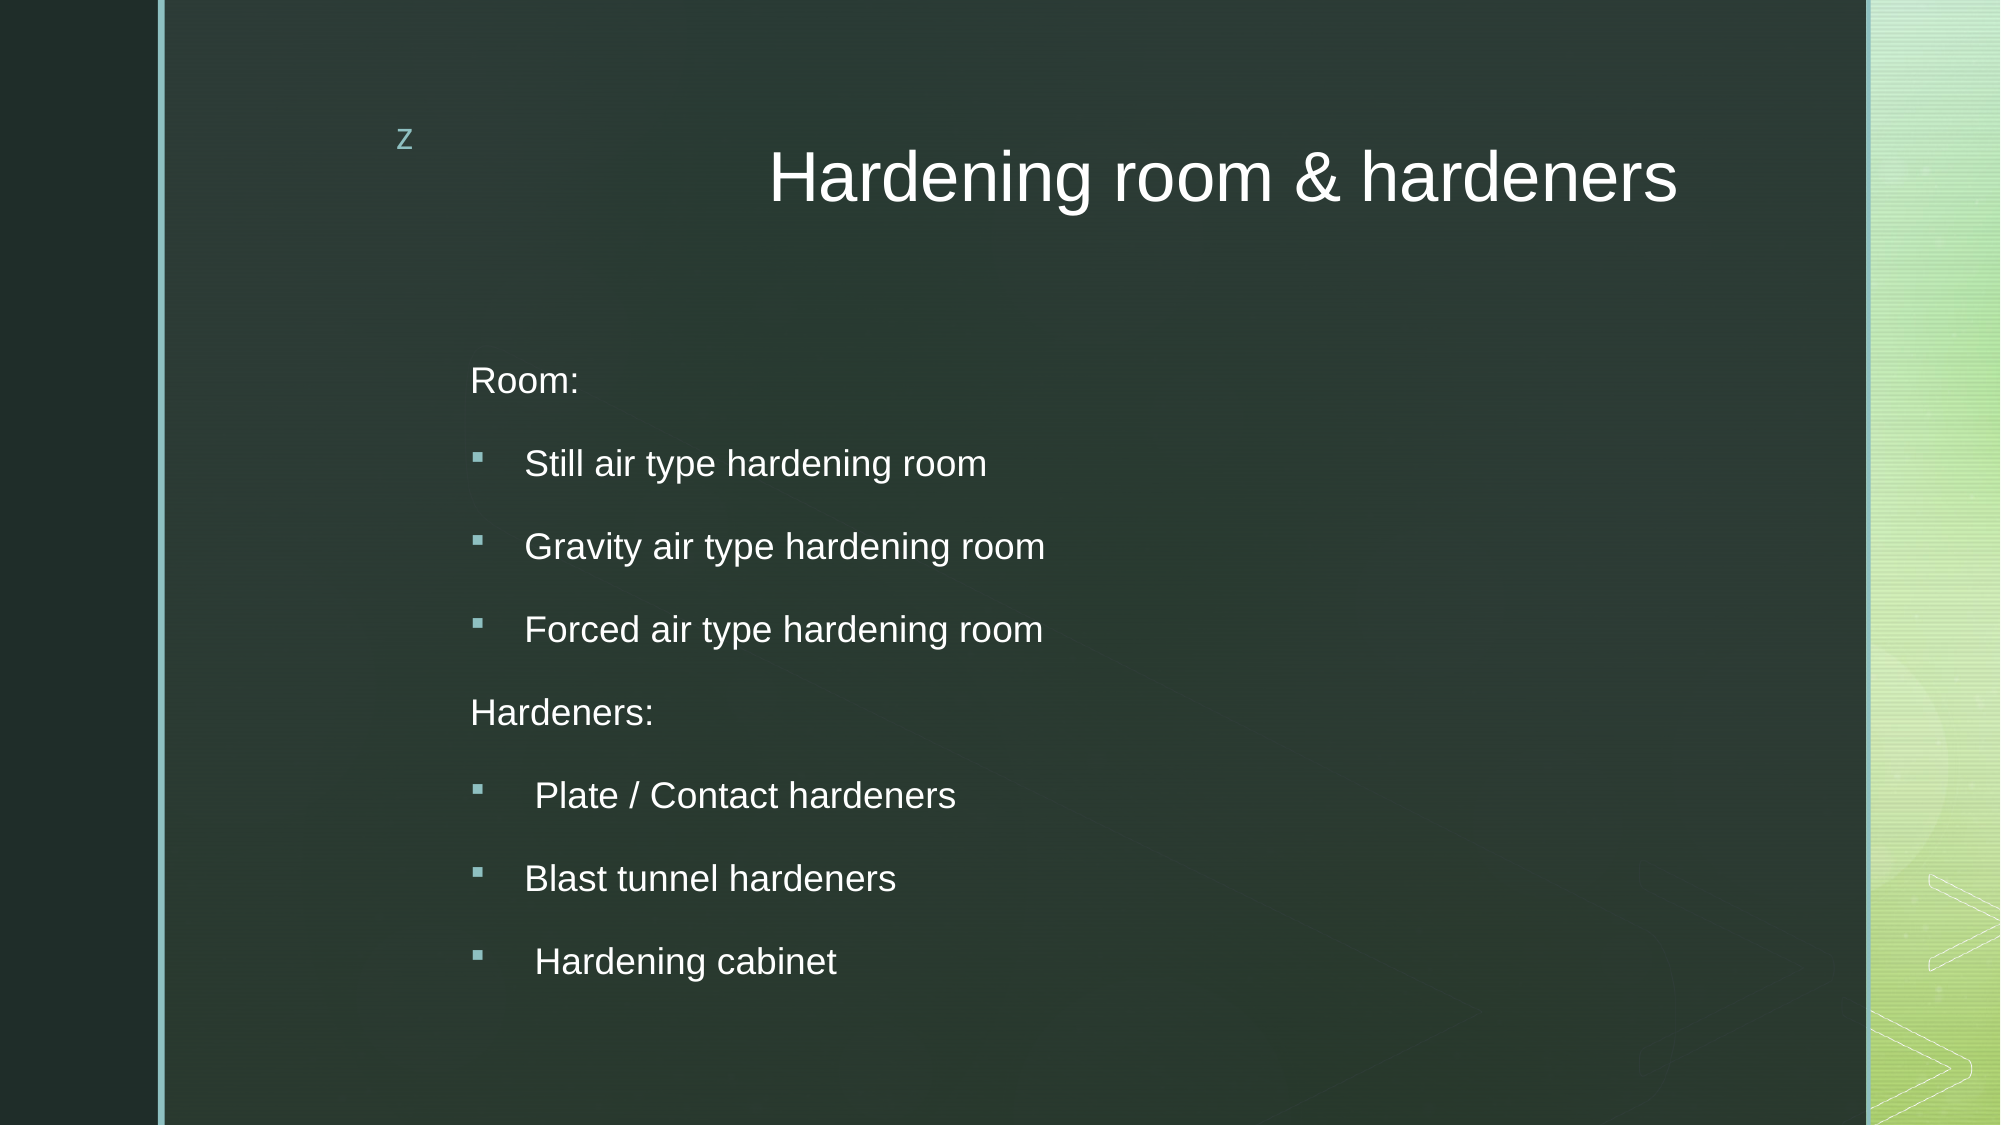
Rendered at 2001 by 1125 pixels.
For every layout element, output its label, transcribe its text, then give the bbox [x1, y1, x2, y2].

picture [1871, 0, 2001, 1125]
list Room: Still air type hardening room Gravity air type hardening room Forced air type hardening room Hardeners: Plate / Contact hardeners Blast tunnel hardeners Hardening cabinet [454, 336, 1734, 993]
title Hardening room & hardeners [428, 132, 1734, 310]
